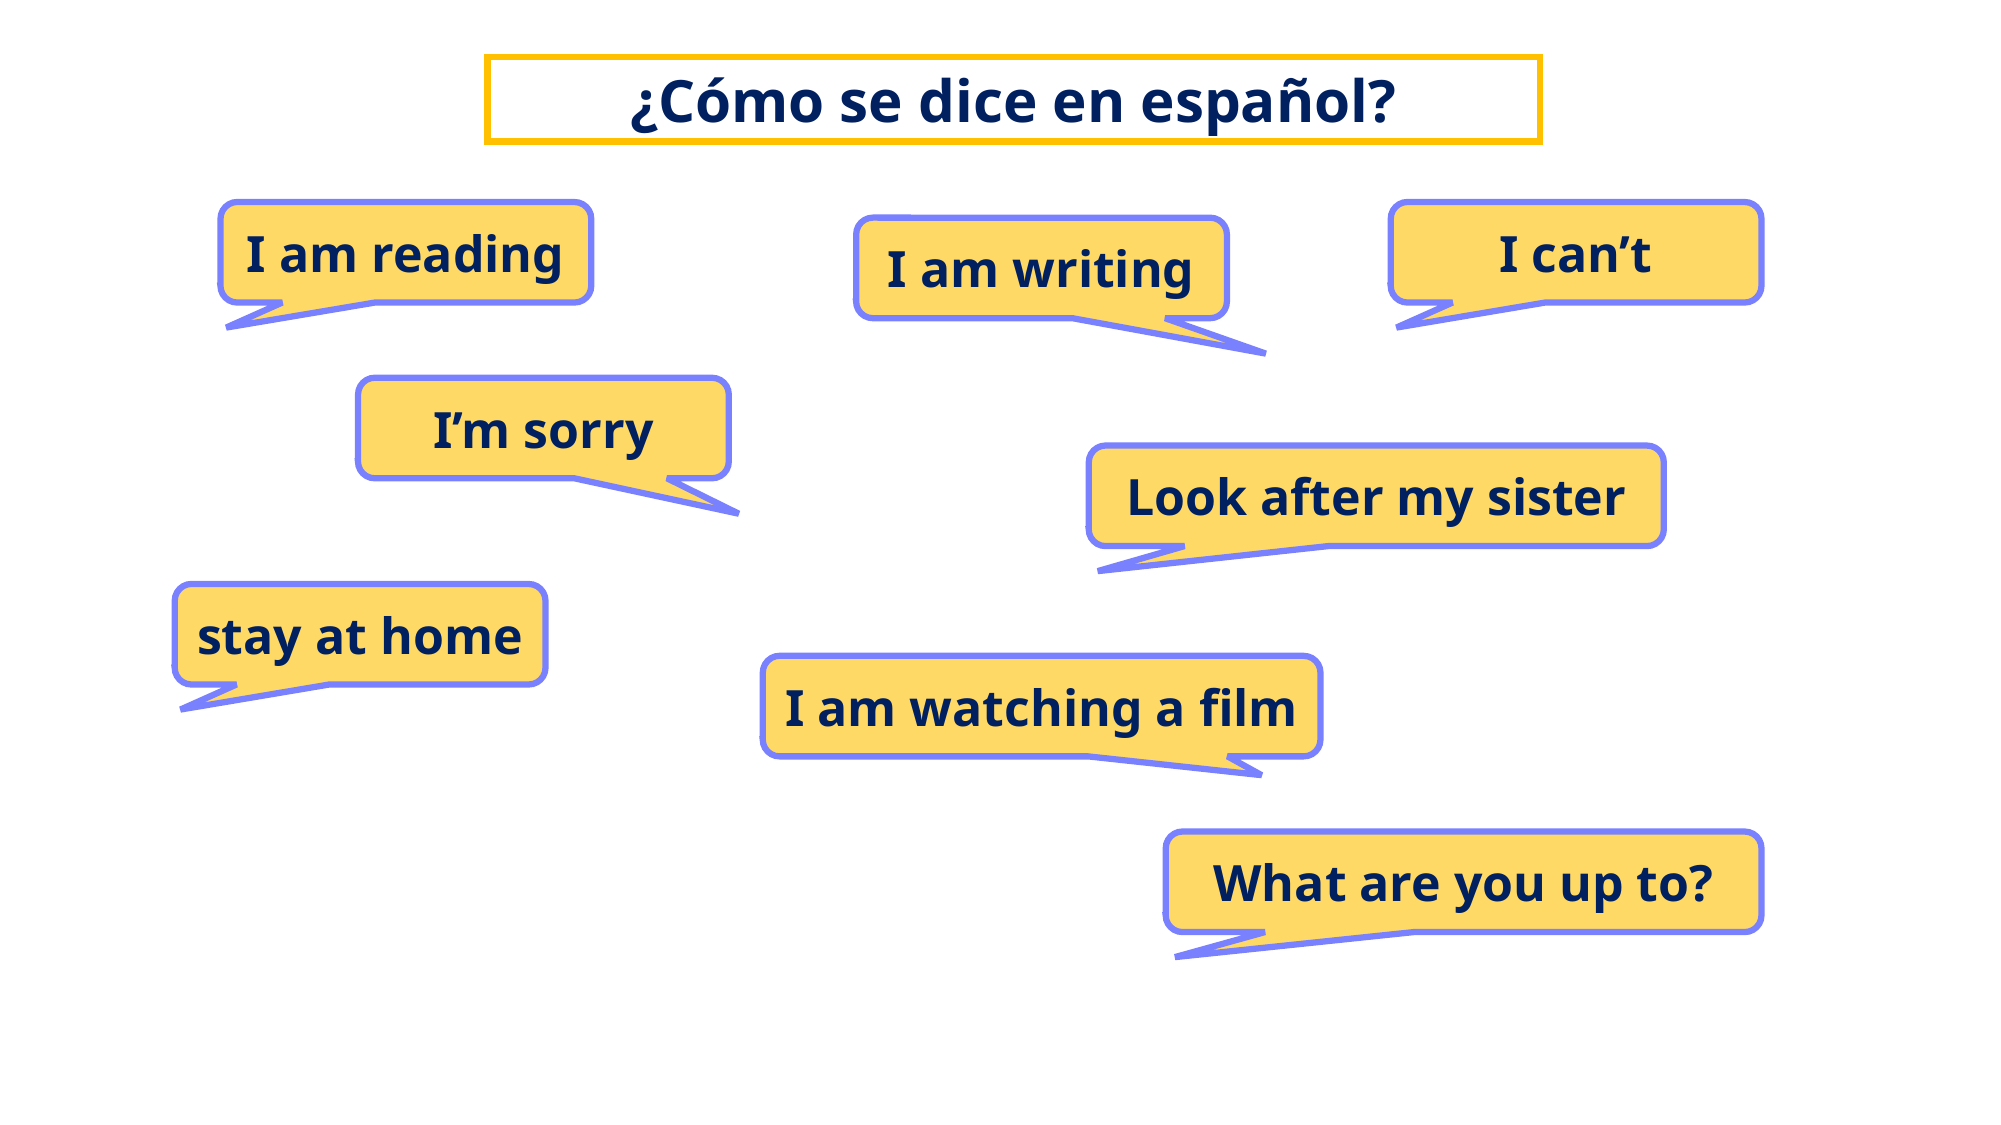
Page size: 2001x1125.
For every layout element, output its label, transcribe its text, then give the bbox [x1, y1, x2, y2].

text_box I am watching a film [762, 655, 1322, 776]
text_box What are you up to? [1165, 830, 1763, 958]
text_box Look after my sister [1088, 444, 1665, 572]
text_box stay at home [174, 583, 547, 711]
text_box I am reading [219, 201, 592, 329]
text_box I’m sorry [357, 377, 740, 515]
text_box I am writing [855, 217, 1267, 355]
text_box I can’t [1390, 201, 1763, 329]
text_box ¿Cómo se dice en español? [486, 56, 1541, 142]
